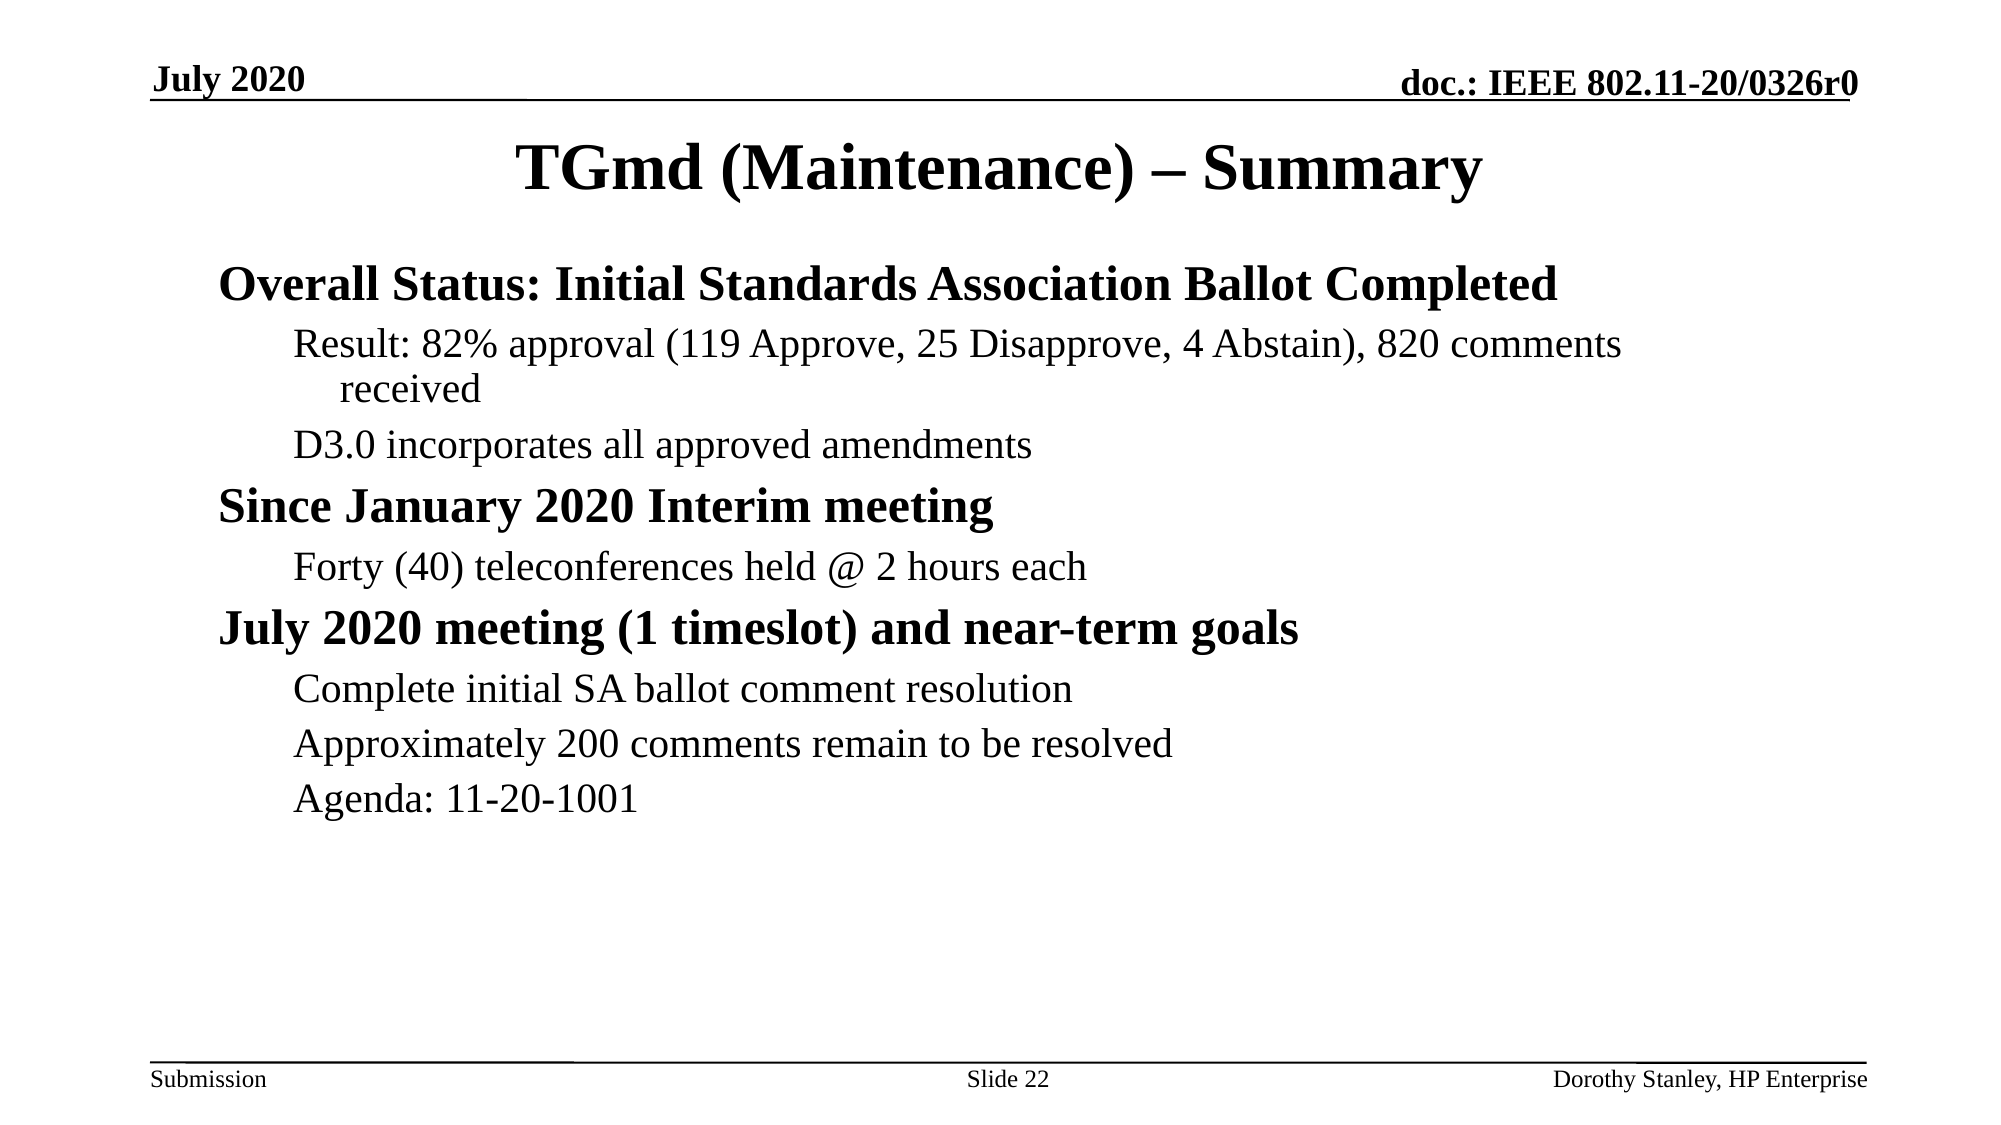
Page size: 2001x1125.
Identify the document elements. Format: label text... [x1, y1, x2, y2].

footer Dorothy Stanley, HP Enterprise [1171, 1061, 1869, 1093]
slide_number Slide 22 [950, 1061, 1067, 1123]
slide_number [152, 54, 563, 100]
title TGmd (Maintenance) – Summary [362, 74, 1638, 249]
list Overall Status: Initial Standards Association Ballot Completed Result: 82% approval (119 Approve, 25 Disapprove, 4 Abstain), 820 comments received D3.0 incorporates all approved amendments Since January 2020 Interim meeting Forty (40) teleconferences held @ 2 hours each July 2020 meeting (1 timeslot) and near-term goals Complete initial SA ballot comment resolution Approximately 200 comments remain to be resolved Agenda: 11-20-1001 [202, 249, 1701, 1001]
